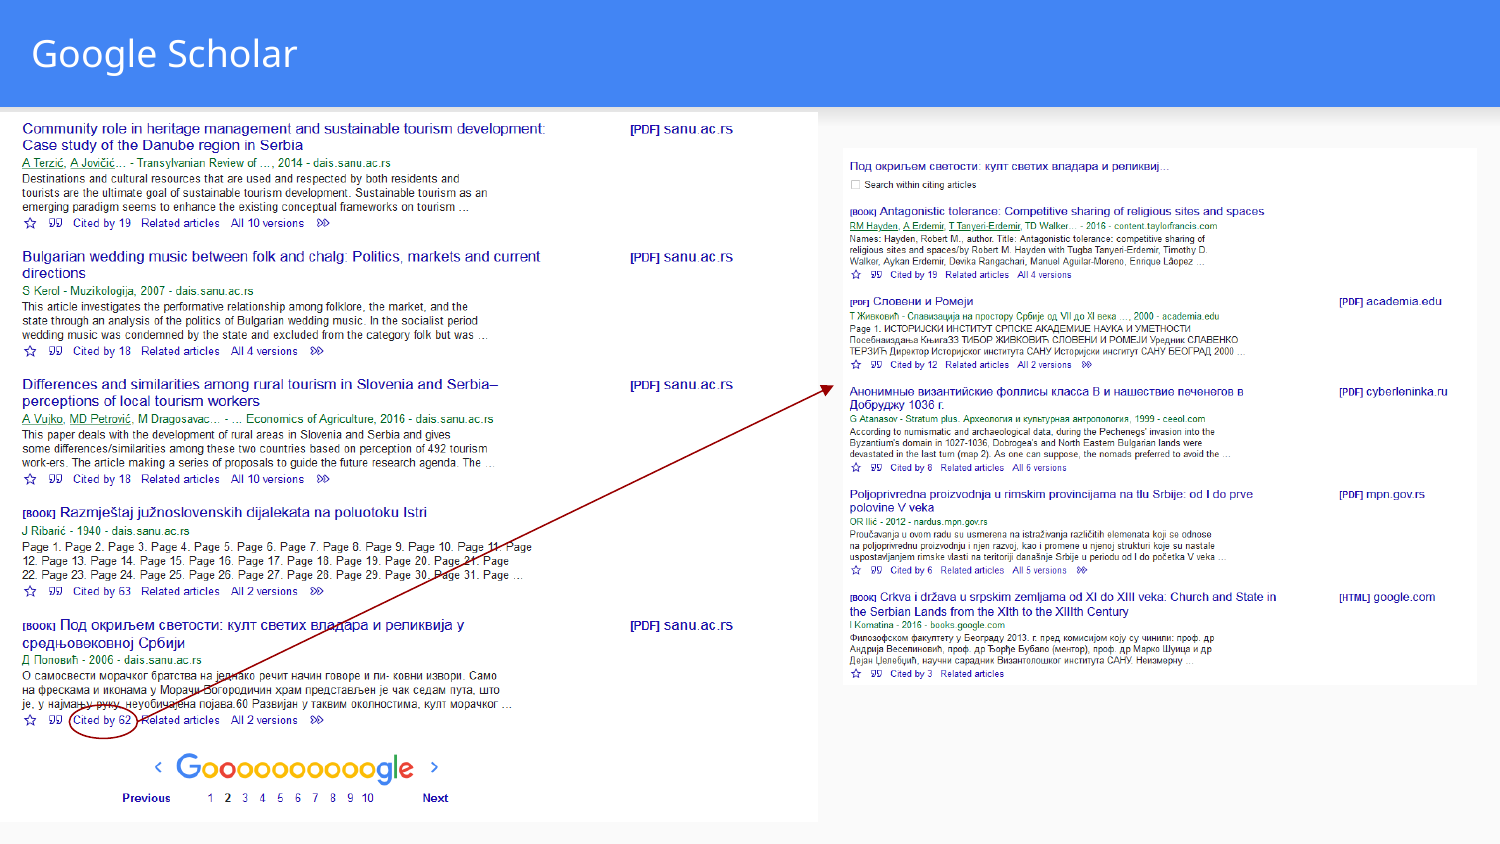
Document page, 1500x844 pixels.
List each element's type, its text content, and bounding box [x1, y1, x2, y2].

picture [0, 112, 818, 823]
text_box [137, 385, 835, 722]
picture [843, 148, 1477, 686]
title Google Scholar [16, 2, 1464, 102]
